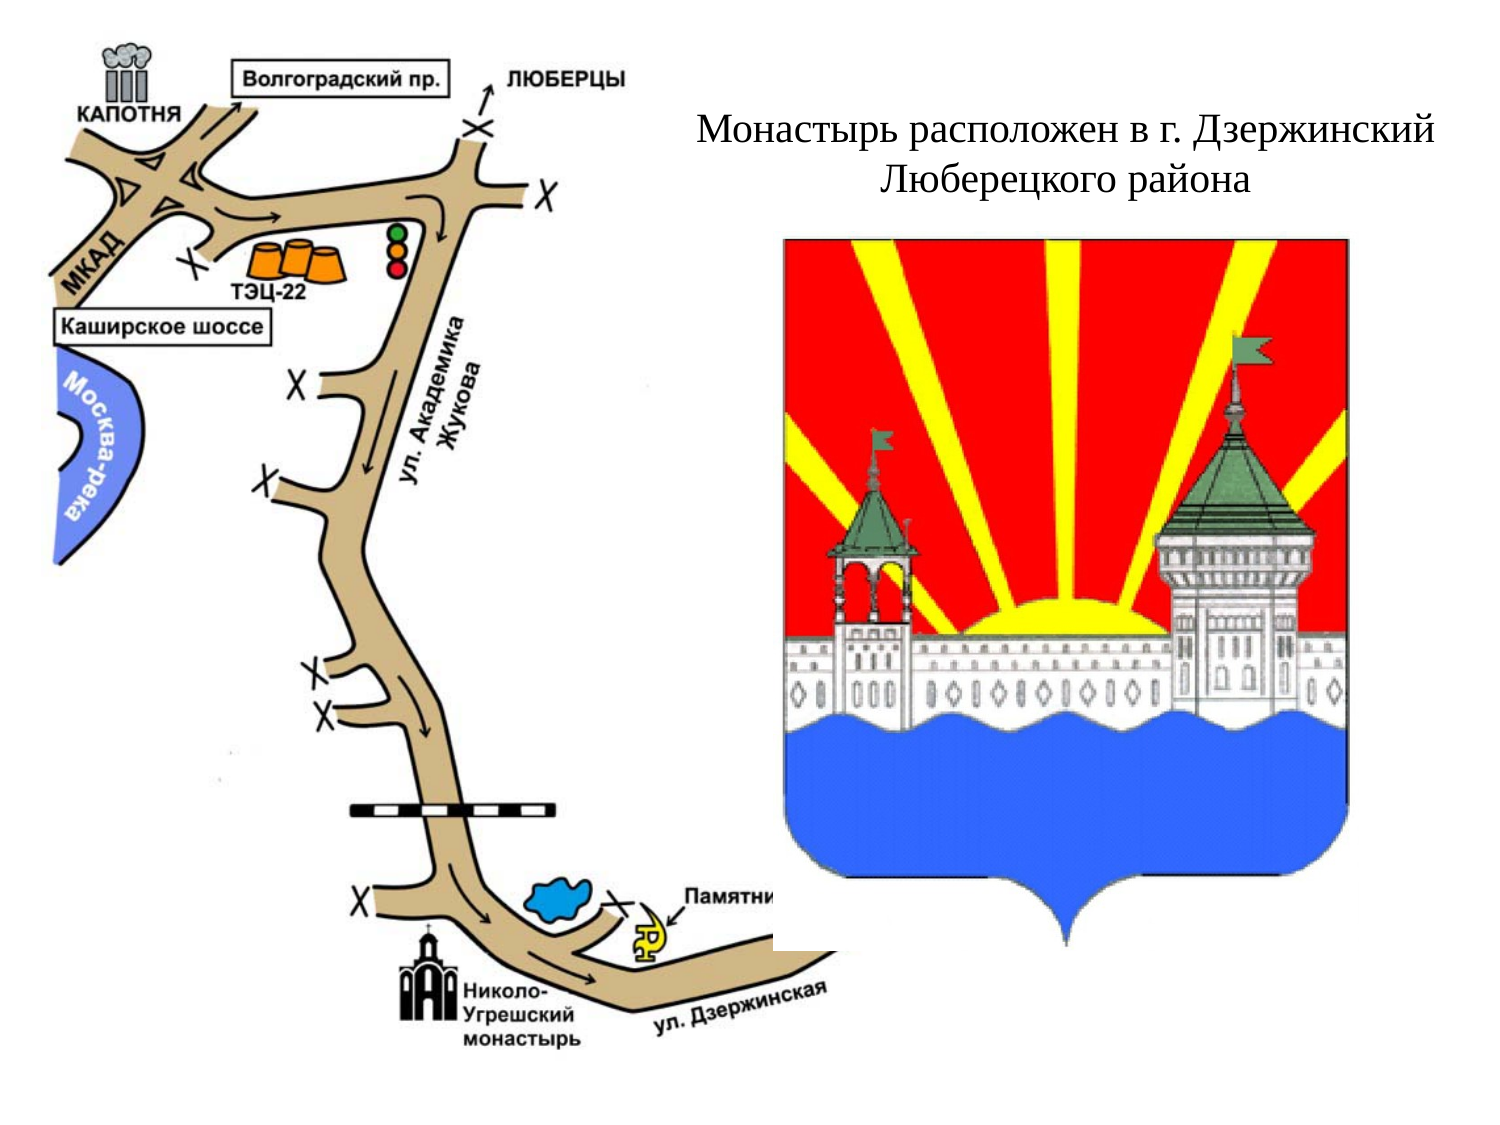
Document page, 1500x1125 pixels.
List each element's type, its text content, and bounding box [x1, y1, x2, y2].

text_box Монастырь расположен в г. Дзержинский Люберецкого района [869, 93, 1451, 209]
picture [40, 30, 1359, 1063]
